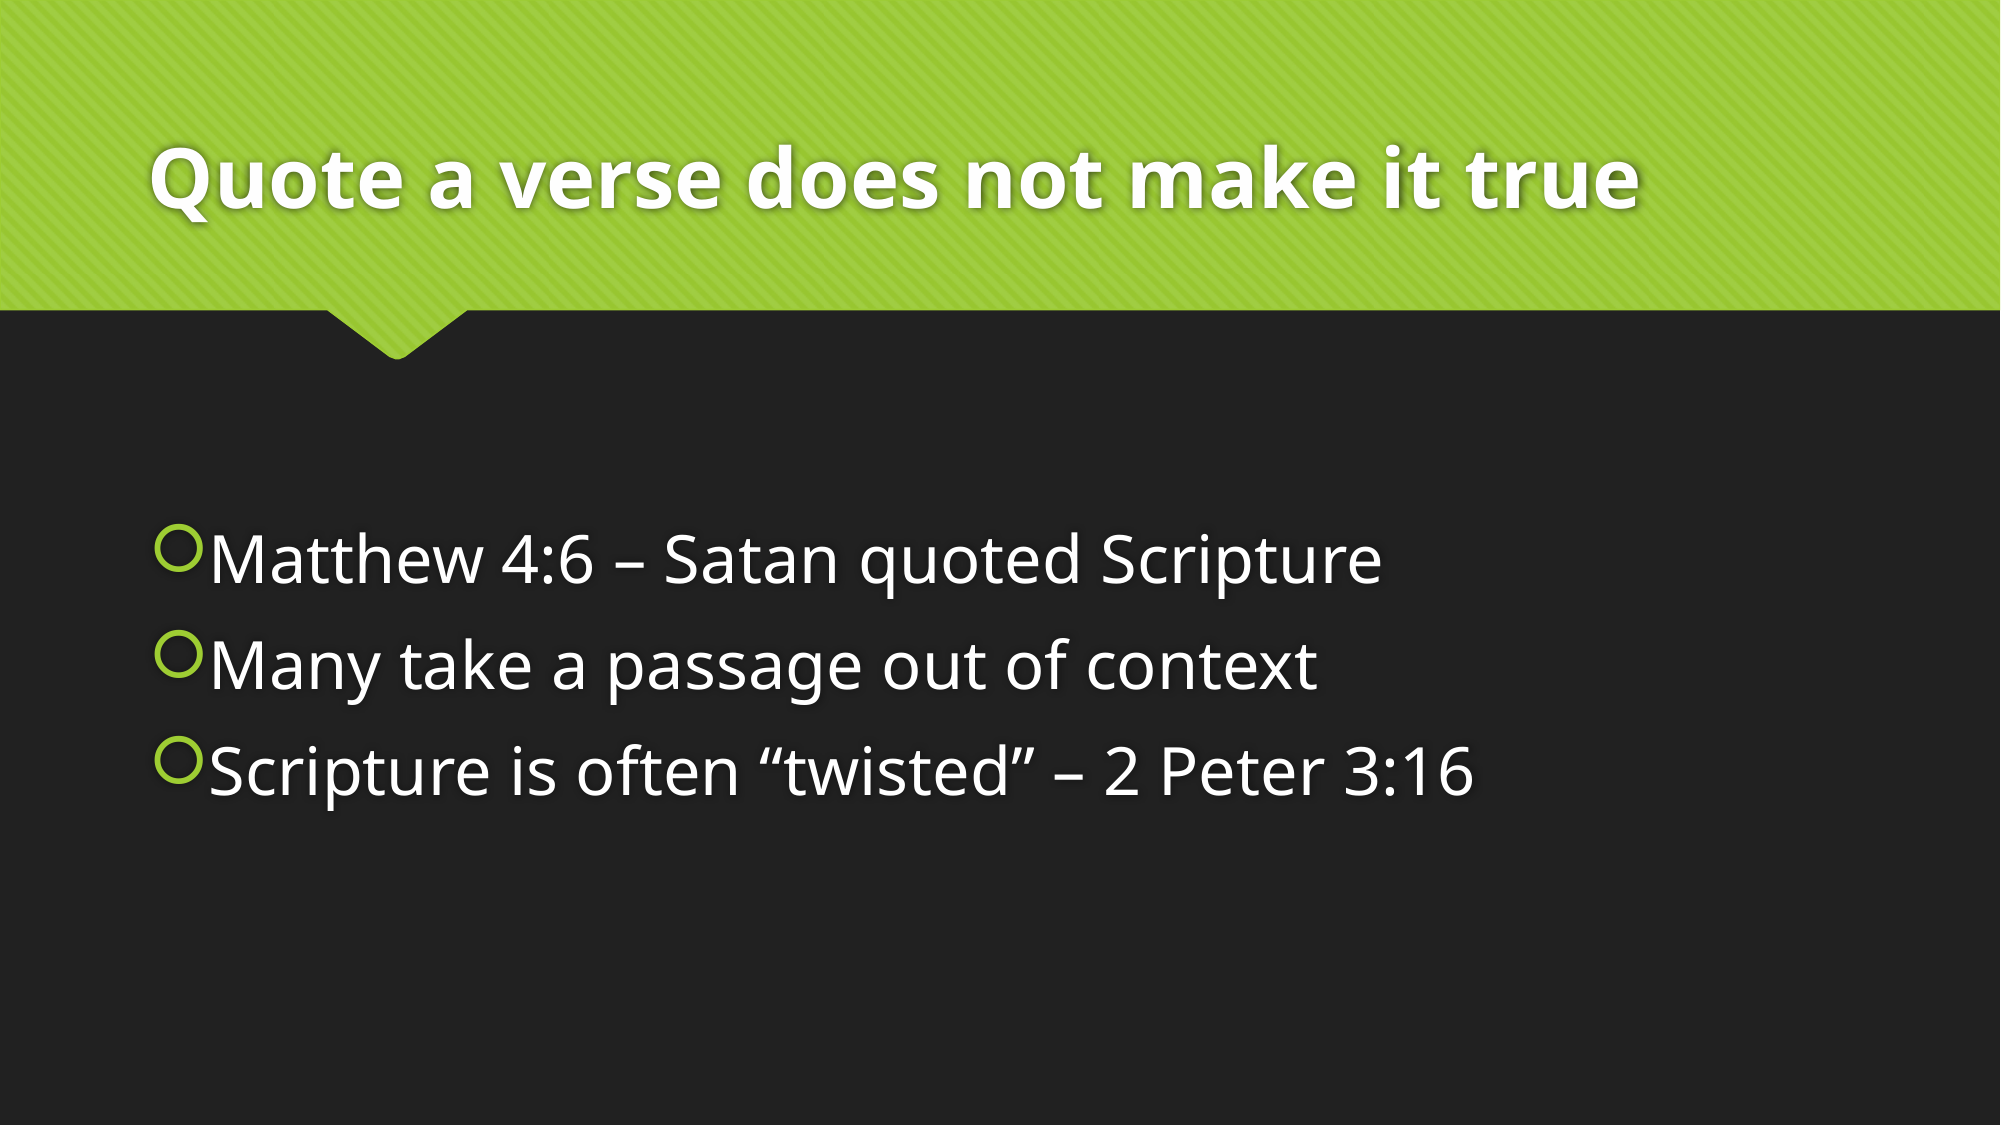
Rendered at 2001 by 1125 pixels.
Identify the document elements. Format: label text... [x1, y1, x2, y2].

title Quote a verse does not make it true [132, 73, 1868, 233]
list Matthew 4:6 – Satan quoted Scripture Many take a passage out of context Scripture is often “twisted” – 2 Peter 3:16 [134, 364, 1866, 962]
